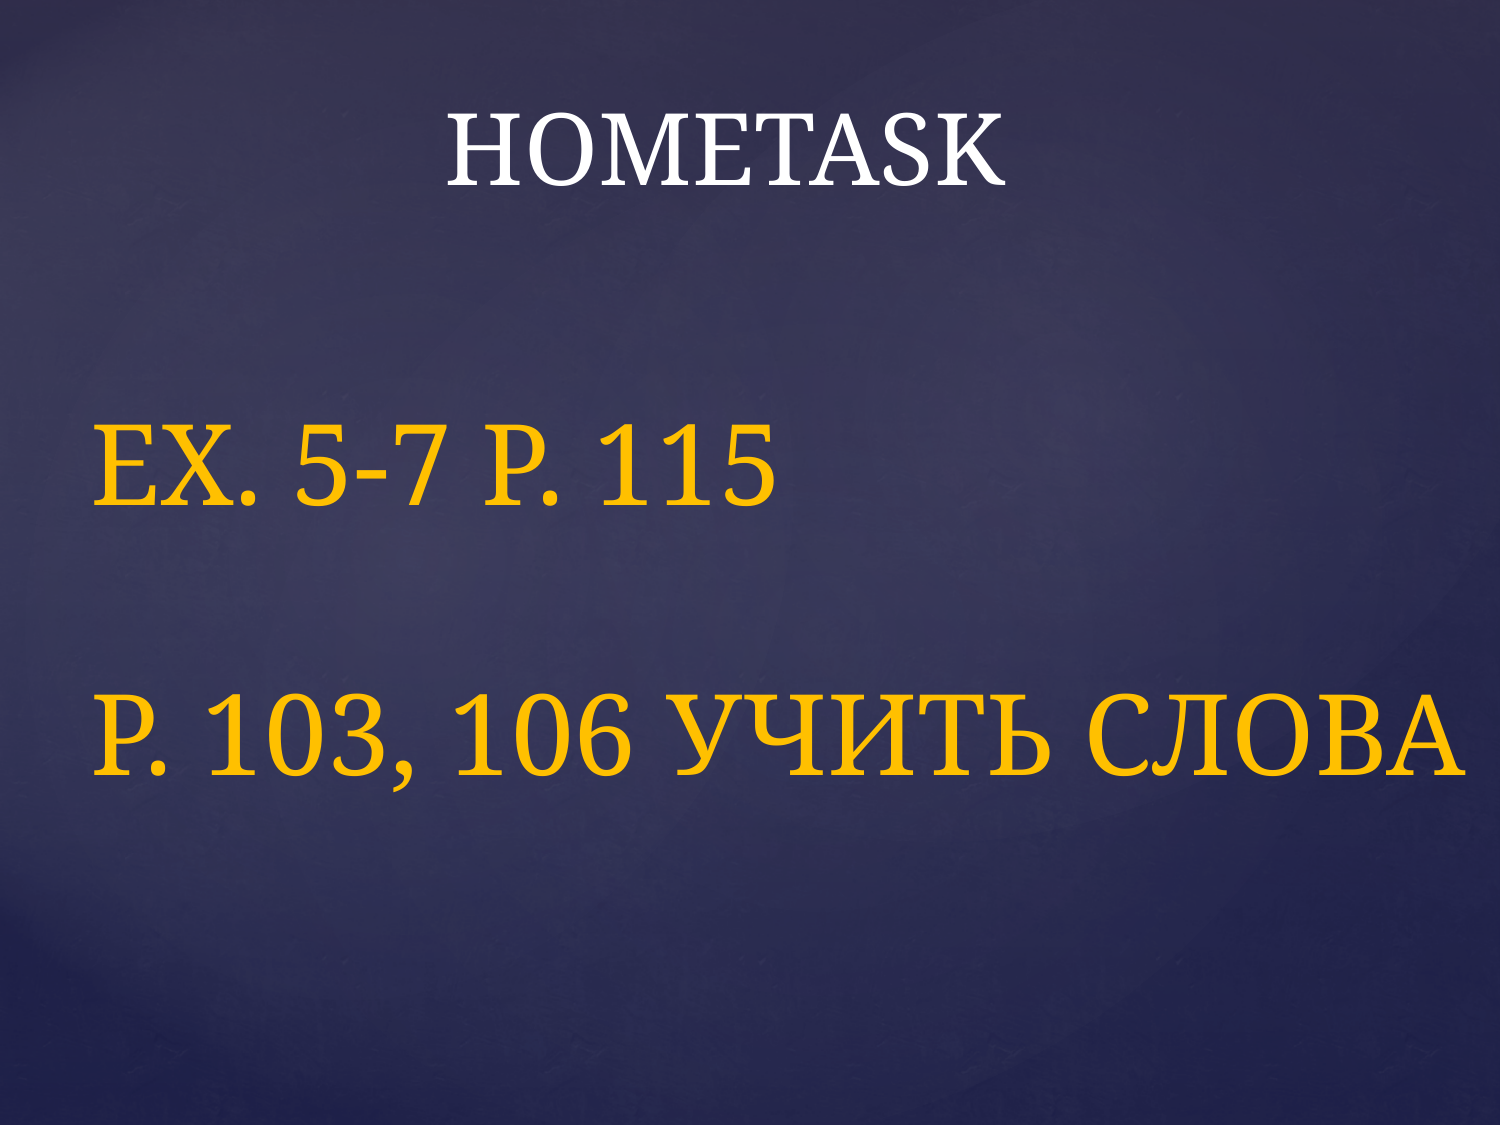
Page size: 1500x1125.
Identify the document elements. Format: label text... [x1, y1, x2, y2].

text_box EX. 5-7 P. 115 P. 103, 106 УЧИТЬ СЛОВА [75, 385, 1481, 850]
text_box HOMETASK [430, 78, 1020, 213]
